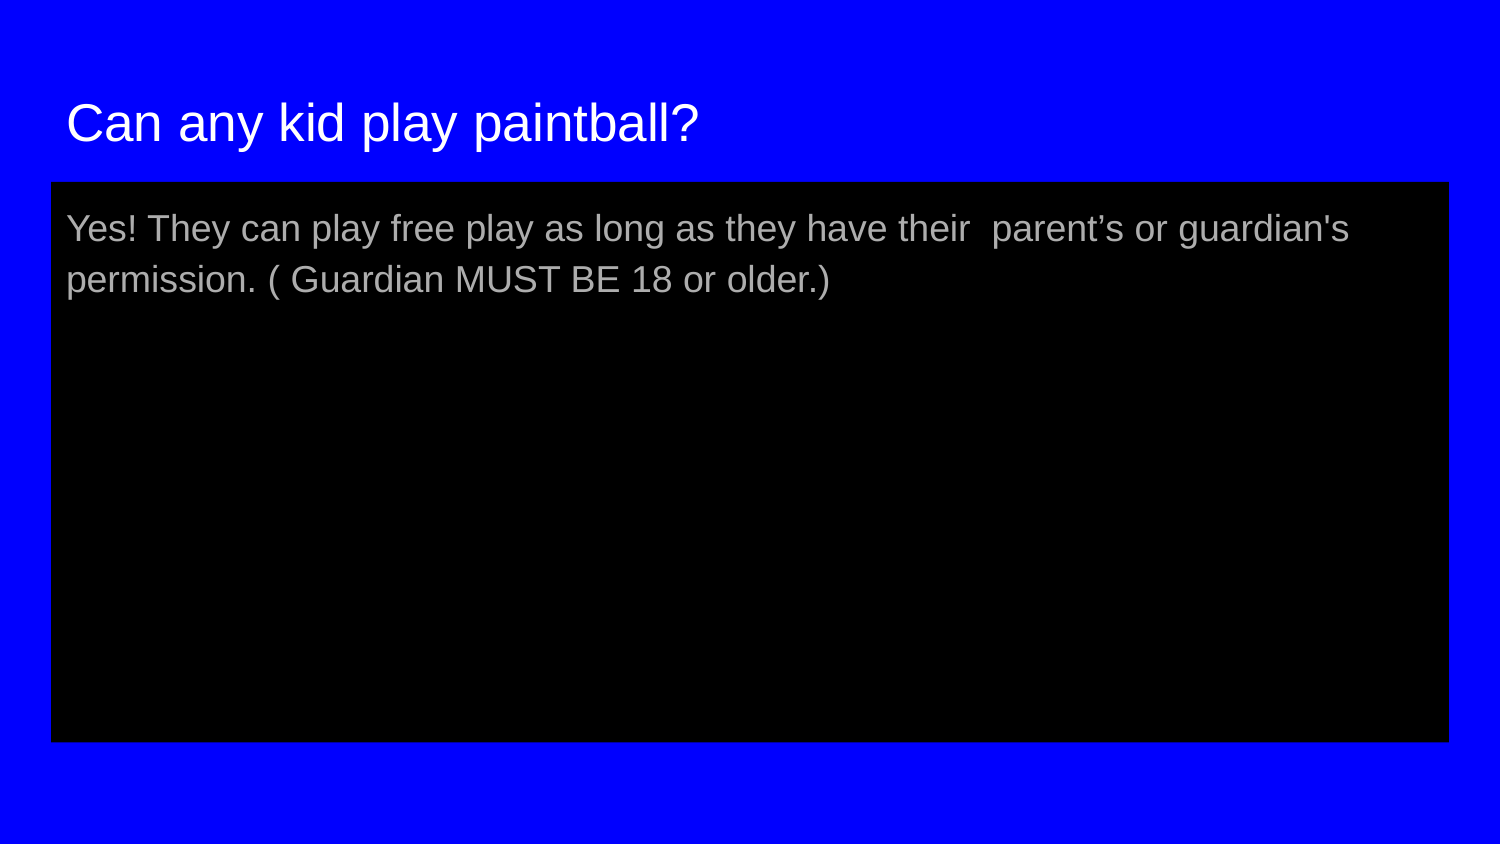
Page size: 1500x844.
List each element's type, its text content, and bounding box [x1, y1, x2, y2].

list Yes! They can play free play as long as they have their parent’s or guardian's permission. ( Guardian MUST BE 18 or older.) [50, 181, 1450, 743]
title Can any kid play paintball? [50, 72, 1450, 168]
